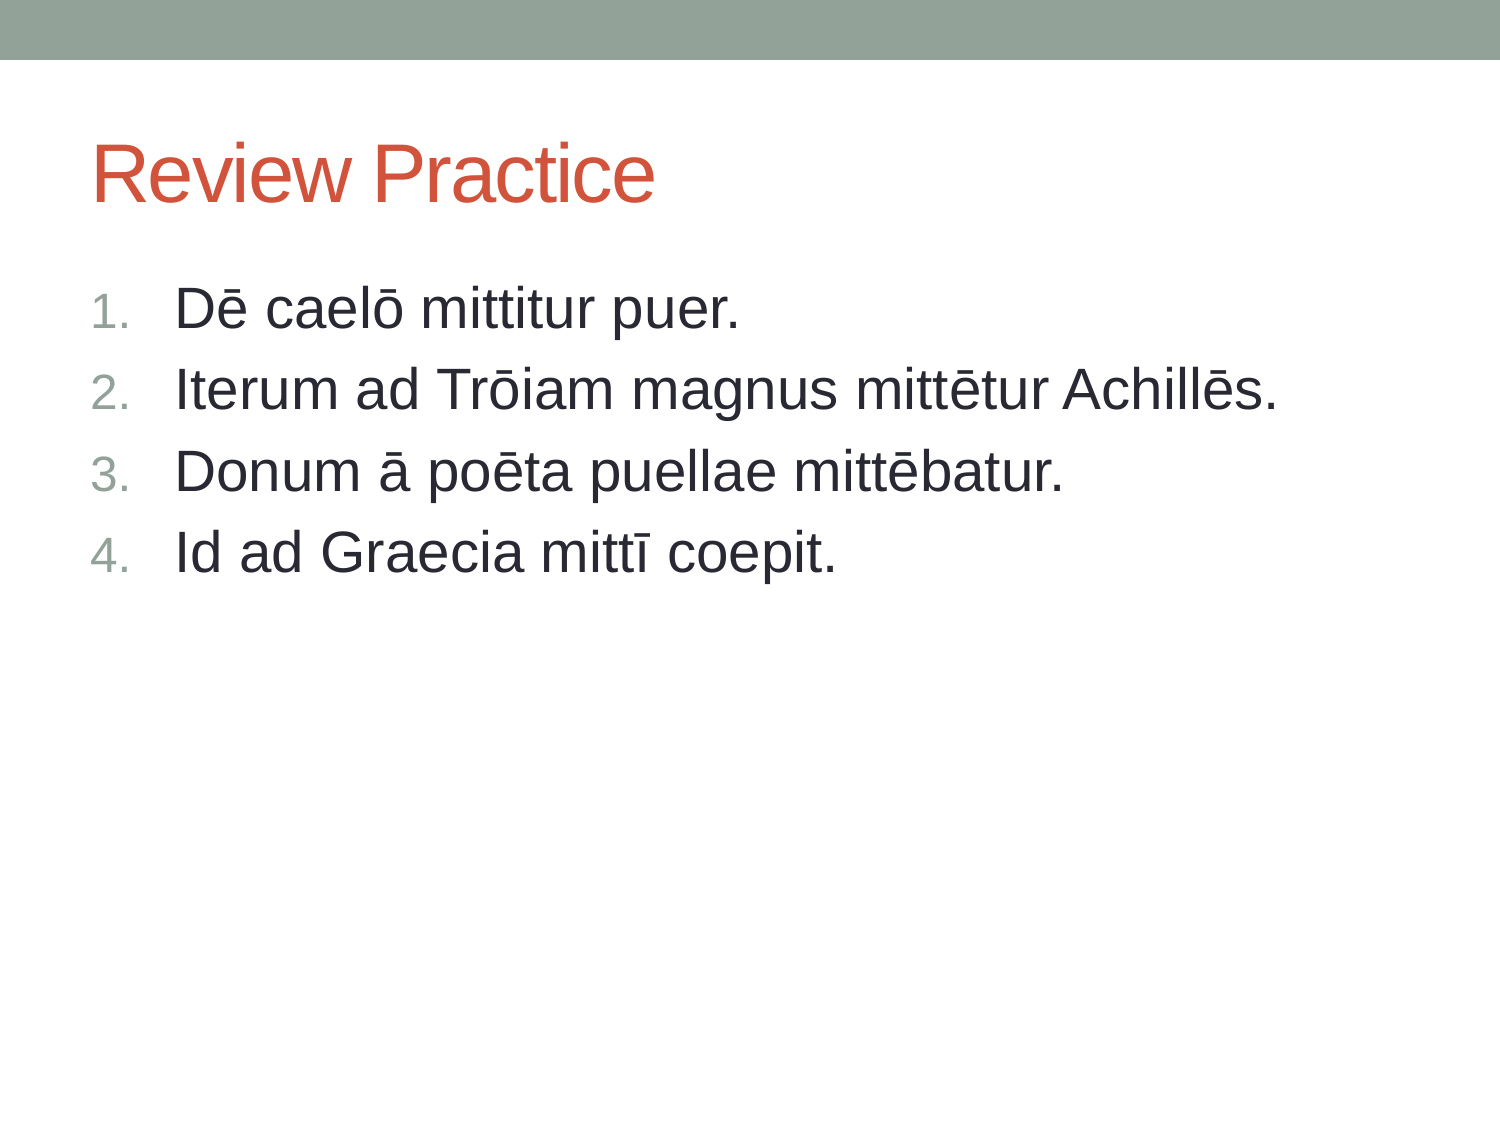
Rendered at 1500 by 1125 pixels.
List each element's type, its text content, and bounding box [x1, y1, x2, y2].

list Dē caelō mittitur puer. Iterum ad Trōiam magnus mittētur Achillēs. Donum ā poēta puellae mittēbatur. Id ad Graecia mittī coepit. [75, 262, 1425, 1063]
title Review Practice [75, 87, 1425, 250]
